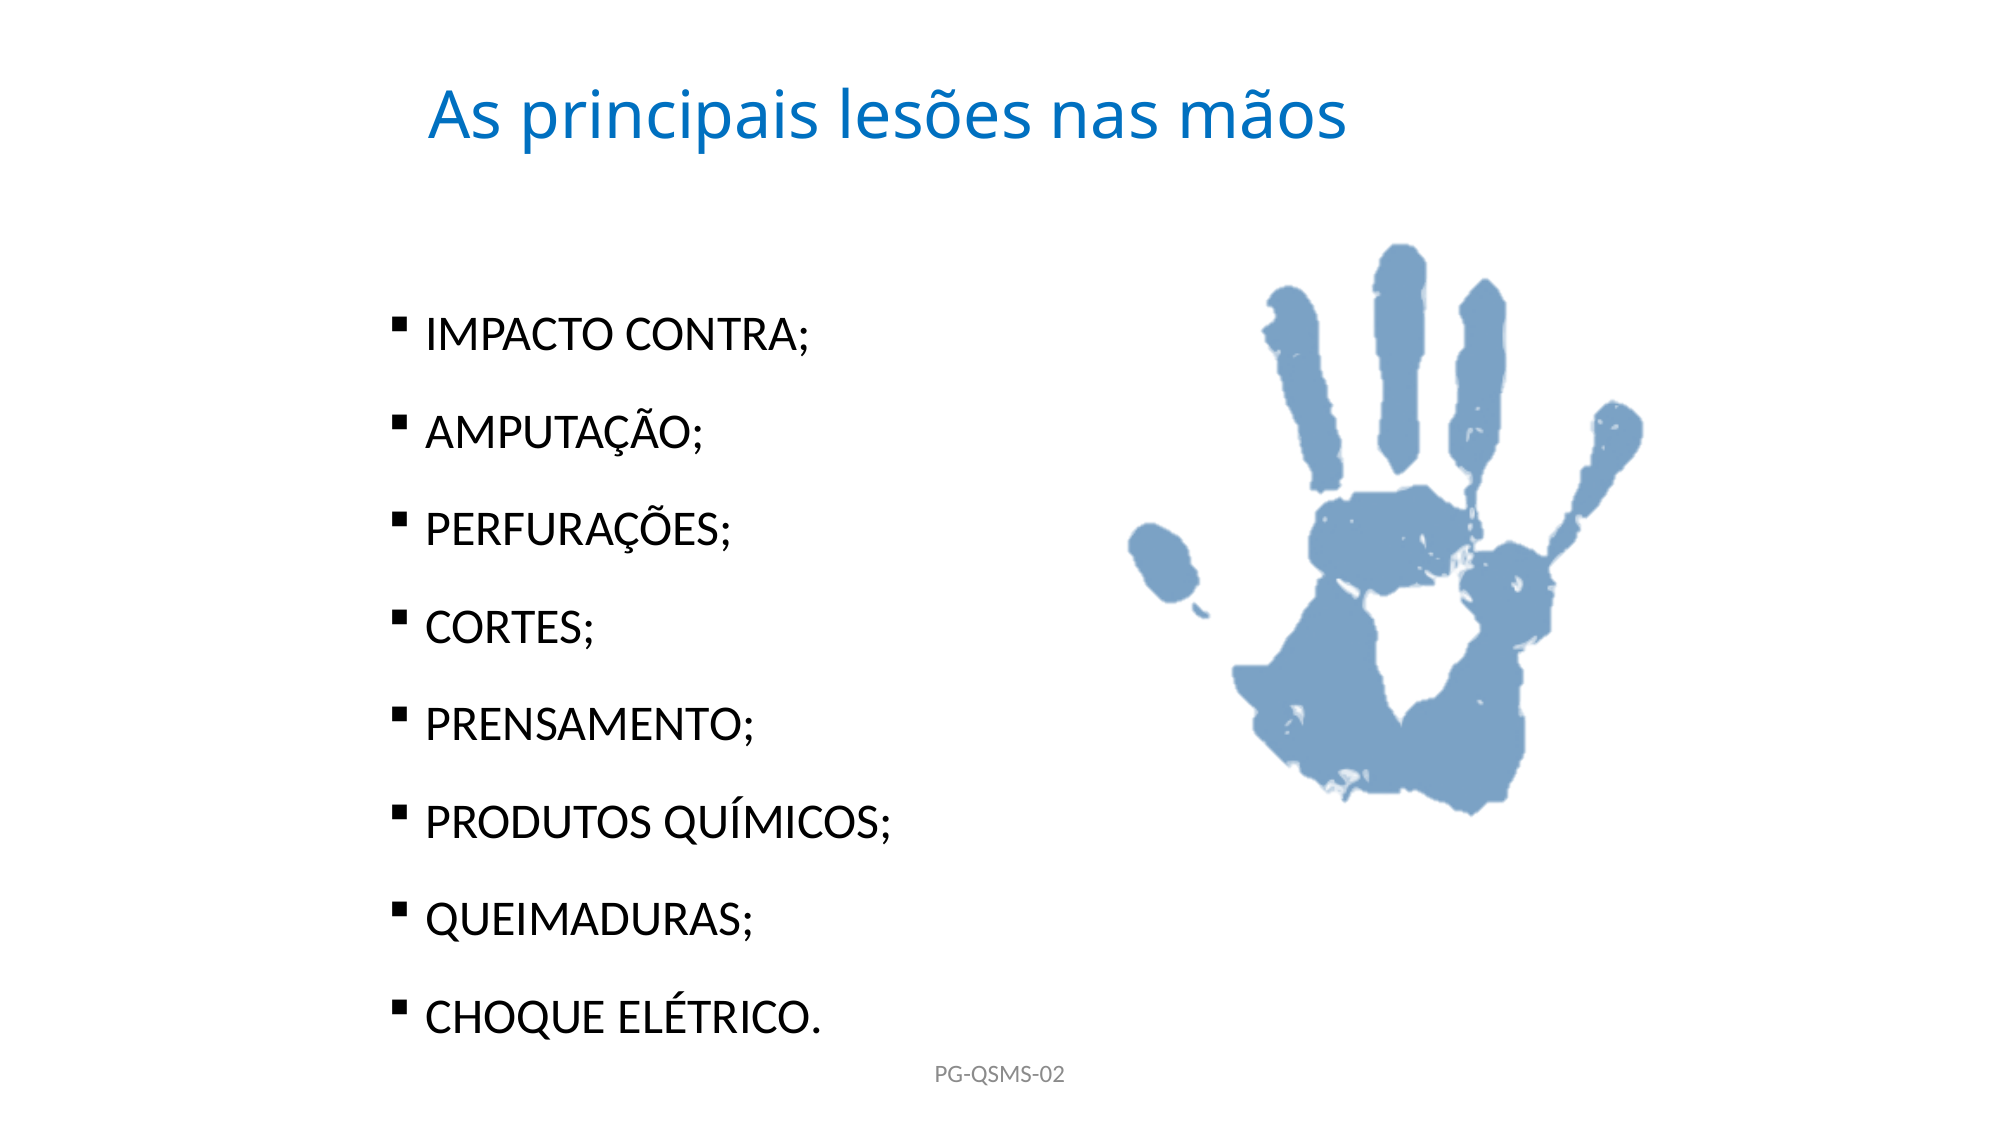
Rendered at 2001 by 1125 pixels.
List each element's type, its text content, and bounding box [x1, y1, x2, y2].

text_box As principais lesões nas mãos [377, 71, 1400, 160]
text_box Impacto contra; Amputação; Perfurações; Cortes; Prensamento; Produtos Químicos; Queimaduras; Choque elétrico. [373, 293, 1095, 517]
text_box PG-QSMS-02 [662, 1042, 1338, 1103]
picture [1101, 229, 1657, 858]
